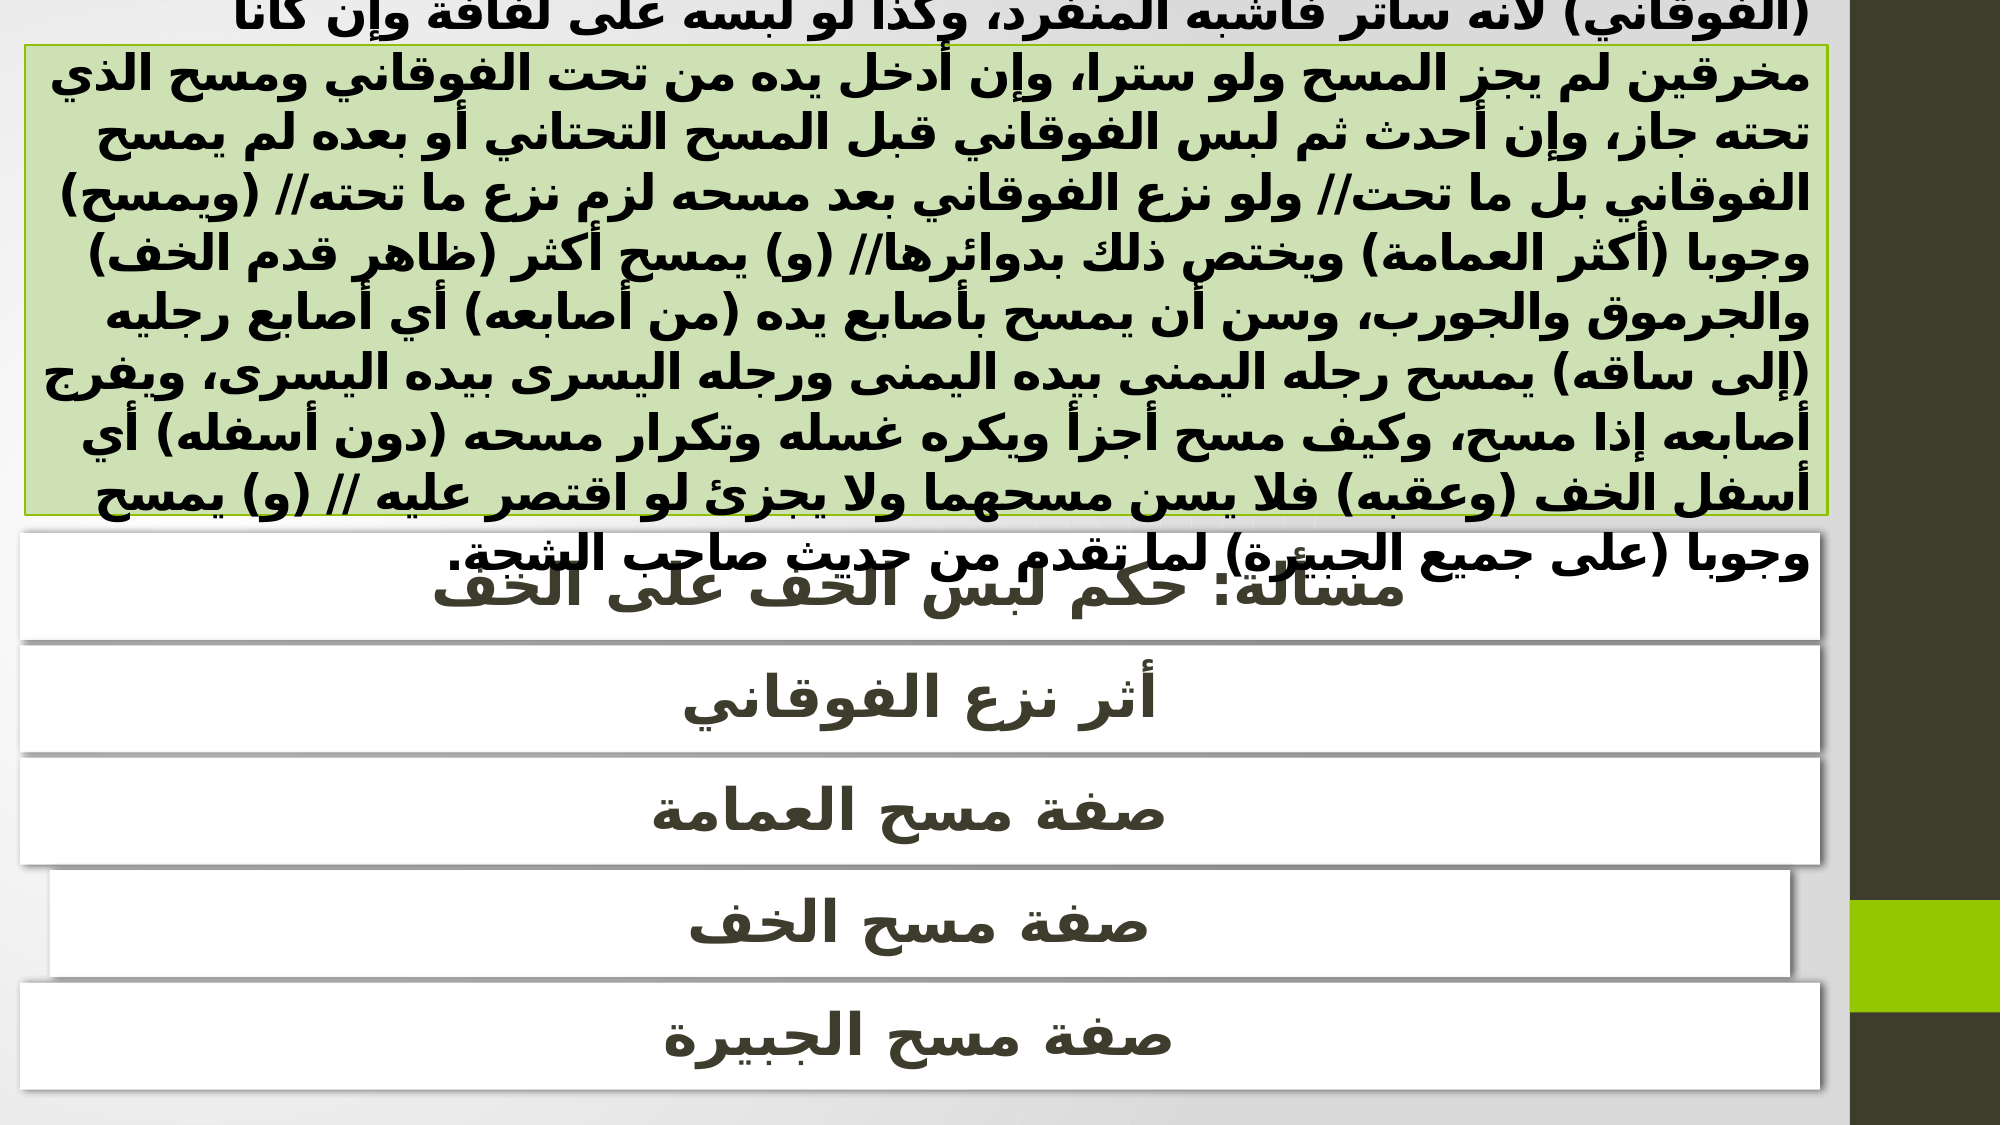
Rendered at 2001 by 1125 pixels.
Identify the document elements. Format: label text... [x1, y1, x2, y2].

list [19, 532, 1821, 1091]
title فإن لبس خفا على خف قبل الحدث) ولو مع خرق أحد الخفين (فالحكم لـ) لخف (الفوقاني) لأنه ساتر فأشبه المنفرد، وكذا لو لبسه على لفافة وإن كانا مخرقين لم يجز المسح ولو سترا، وإن أدخل يده من تحت الفوقاني ومسح الذي تحته جاز، وإن أحدث ثم لبس الفوقاني قبل المسح التحتاني أو بعده لم يمسح الفوقاني بل ما تحت// ولو نزع الفوقاني بعد مسحه لزم نزع ما تحته// (ويمسح) وجوبا (أكثر العمامة) ويختص ذلك بدوائرها// (و) يمسح أكثر (ظاهر قدم الخف) والجرموق والجورب، وسن أن يمسح بأصابع يده (من أصابعه) أي أصابع رجليه (إلى ساقه) يمسح رجله اليمنى بيده اليمنى ورجله اليسرى بيده اليسرى، ويفرج أصابعه إذا مسح، وكيف مسح أجزأ ويكره غسله وتكرار مسحه (دون أسفله) أي أسفل الخف (وعقبه) فلا يسن مسحهما ولا يجزئ لو اقتصر عليه // (و) يمسح وجوبا (على جميع الجبيرة) لما تقدم من حديث صاحب الشجة. [24, 44, 1829, 516]
